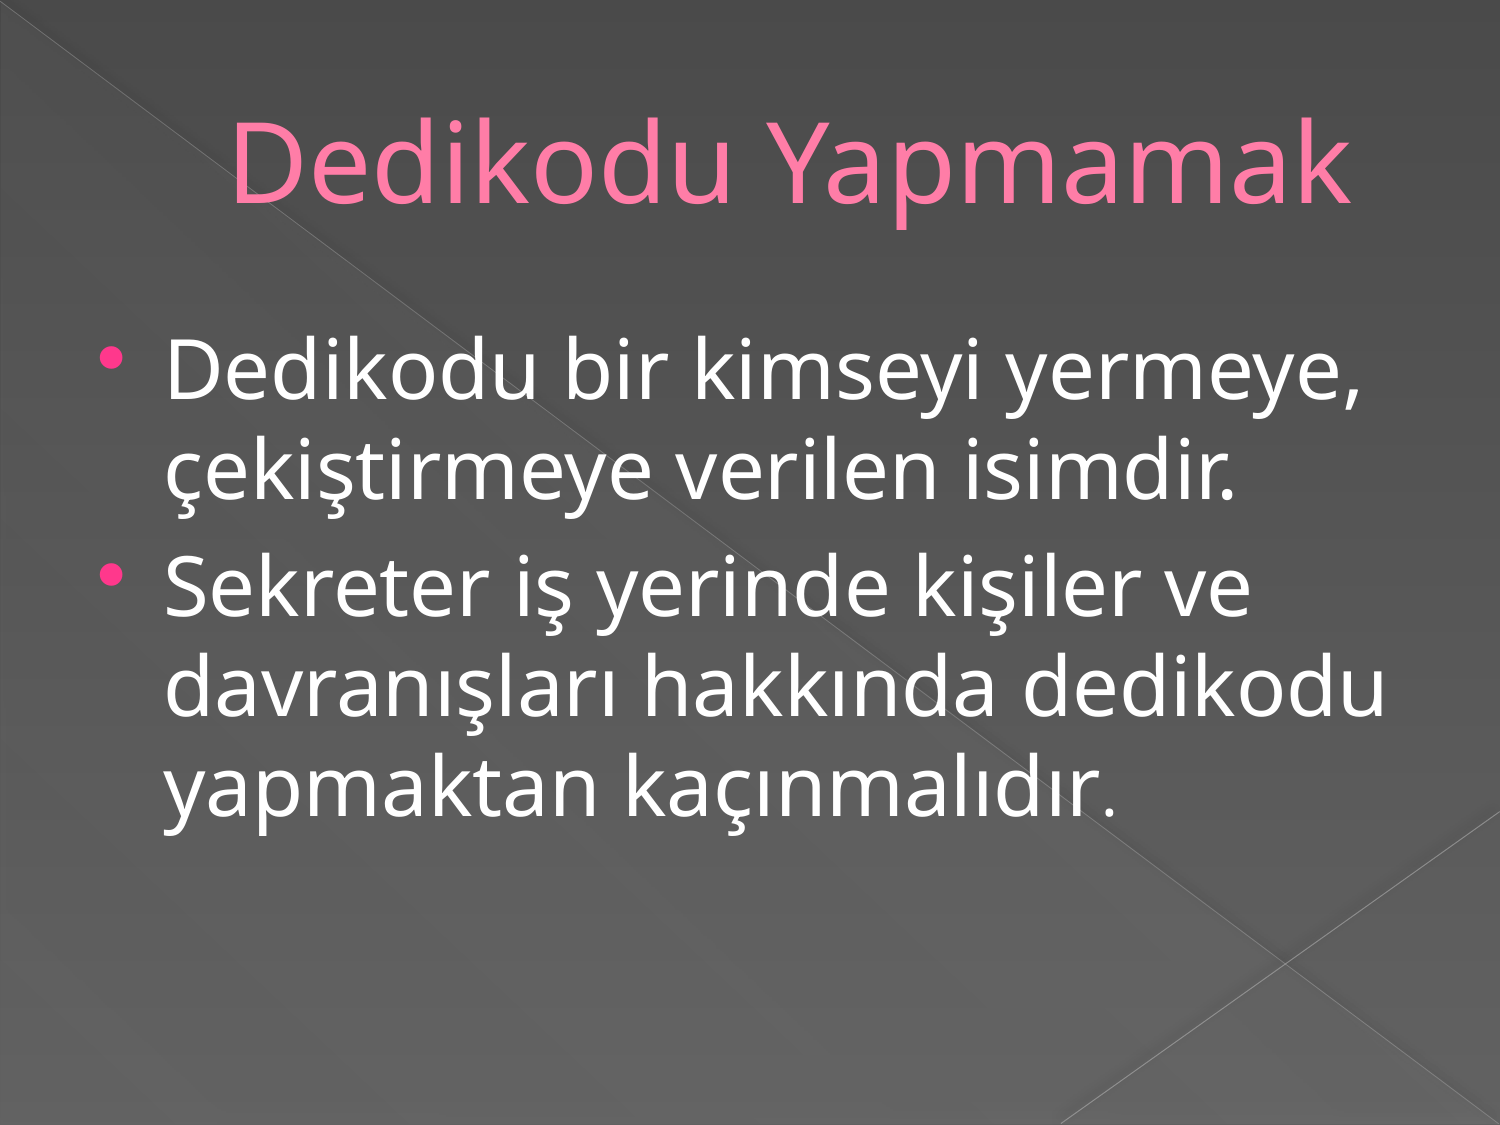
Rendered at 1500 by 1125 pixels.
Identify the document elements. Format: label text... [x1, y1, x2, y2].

title Dedikodu Yapmamak [75, 43, 1425, 274]
list Dedikodu bir kimseyi yermeye, çekiştirmeye verilen isimdir. Sekreter iş yerinde kişiler ve davranışları hakkında dedikodu yapmaktan kaçınmalıdır. [75, 308, 1425, 1059]
